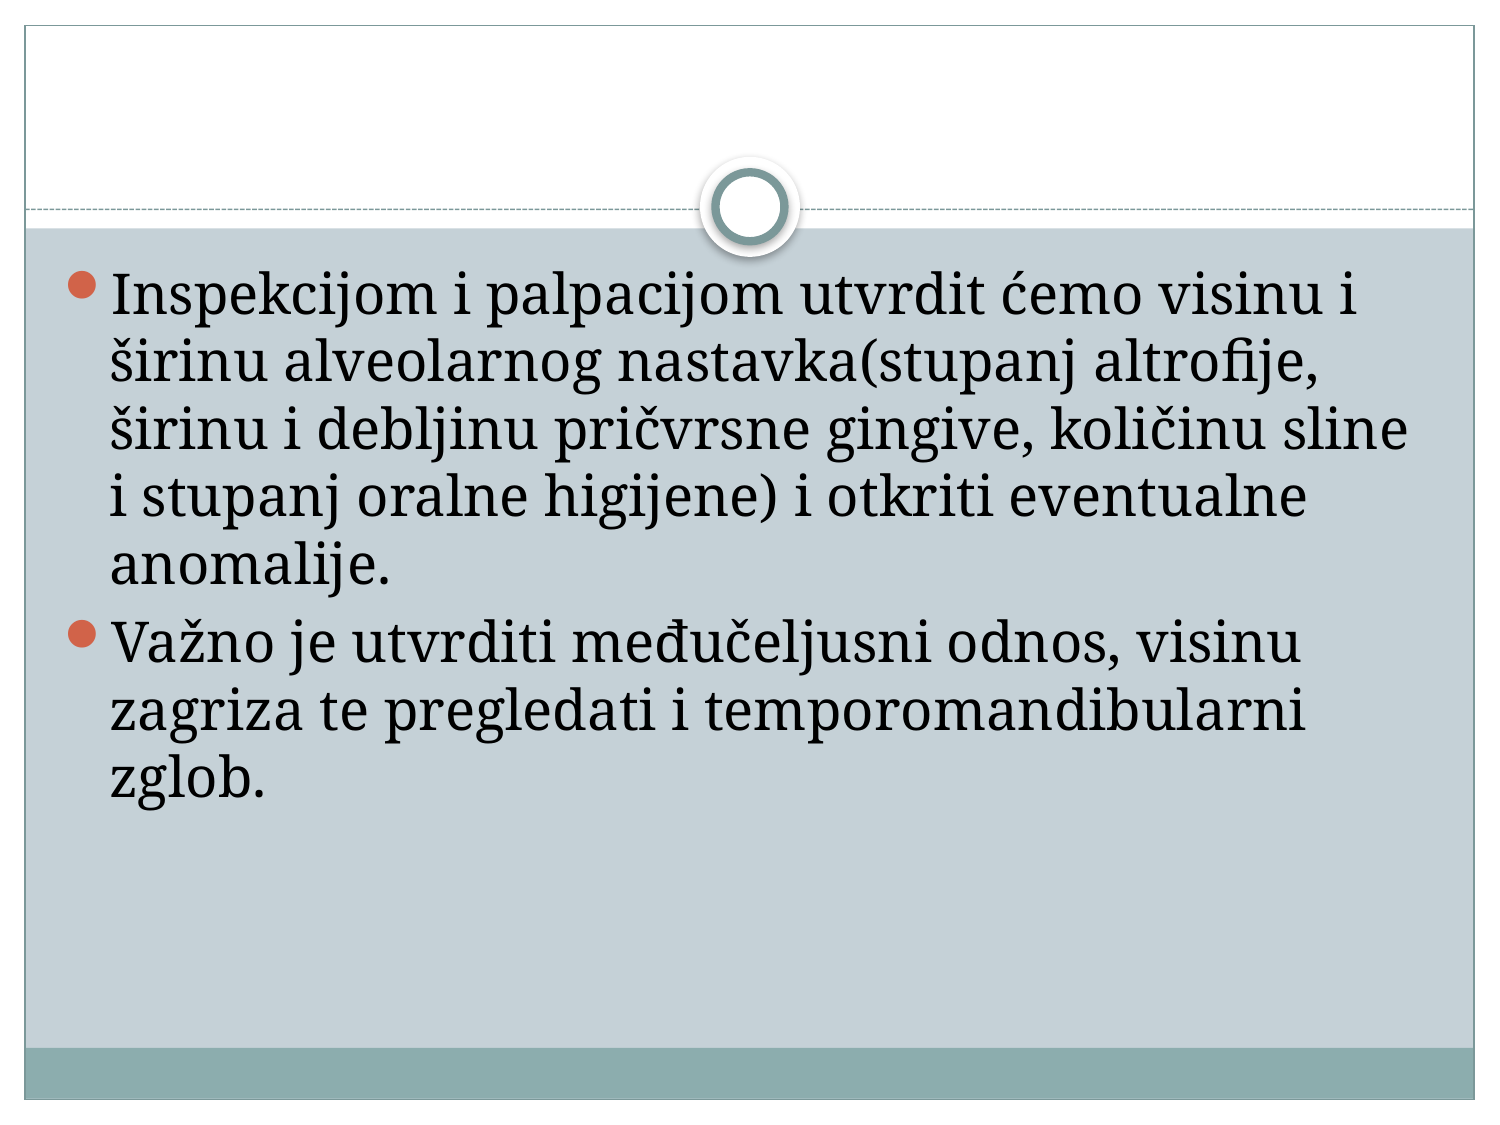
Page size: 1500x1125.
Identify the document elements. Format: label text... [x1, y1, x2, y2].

list Inspekcijom i palpacijom utvrdit ćemo visinu i širinu alveolarnog nastavka(stupanj altrofije, širinu i debljinu pričvrsne gingive, količinu sline i stupanj oralne higijene) i otkriti eventualne anomalije. Važno je utvrditi međučeljusni odnos, visinu zagriza te pregledati i temporomandibularni zglob. [49, 250, 1445, 1001]
